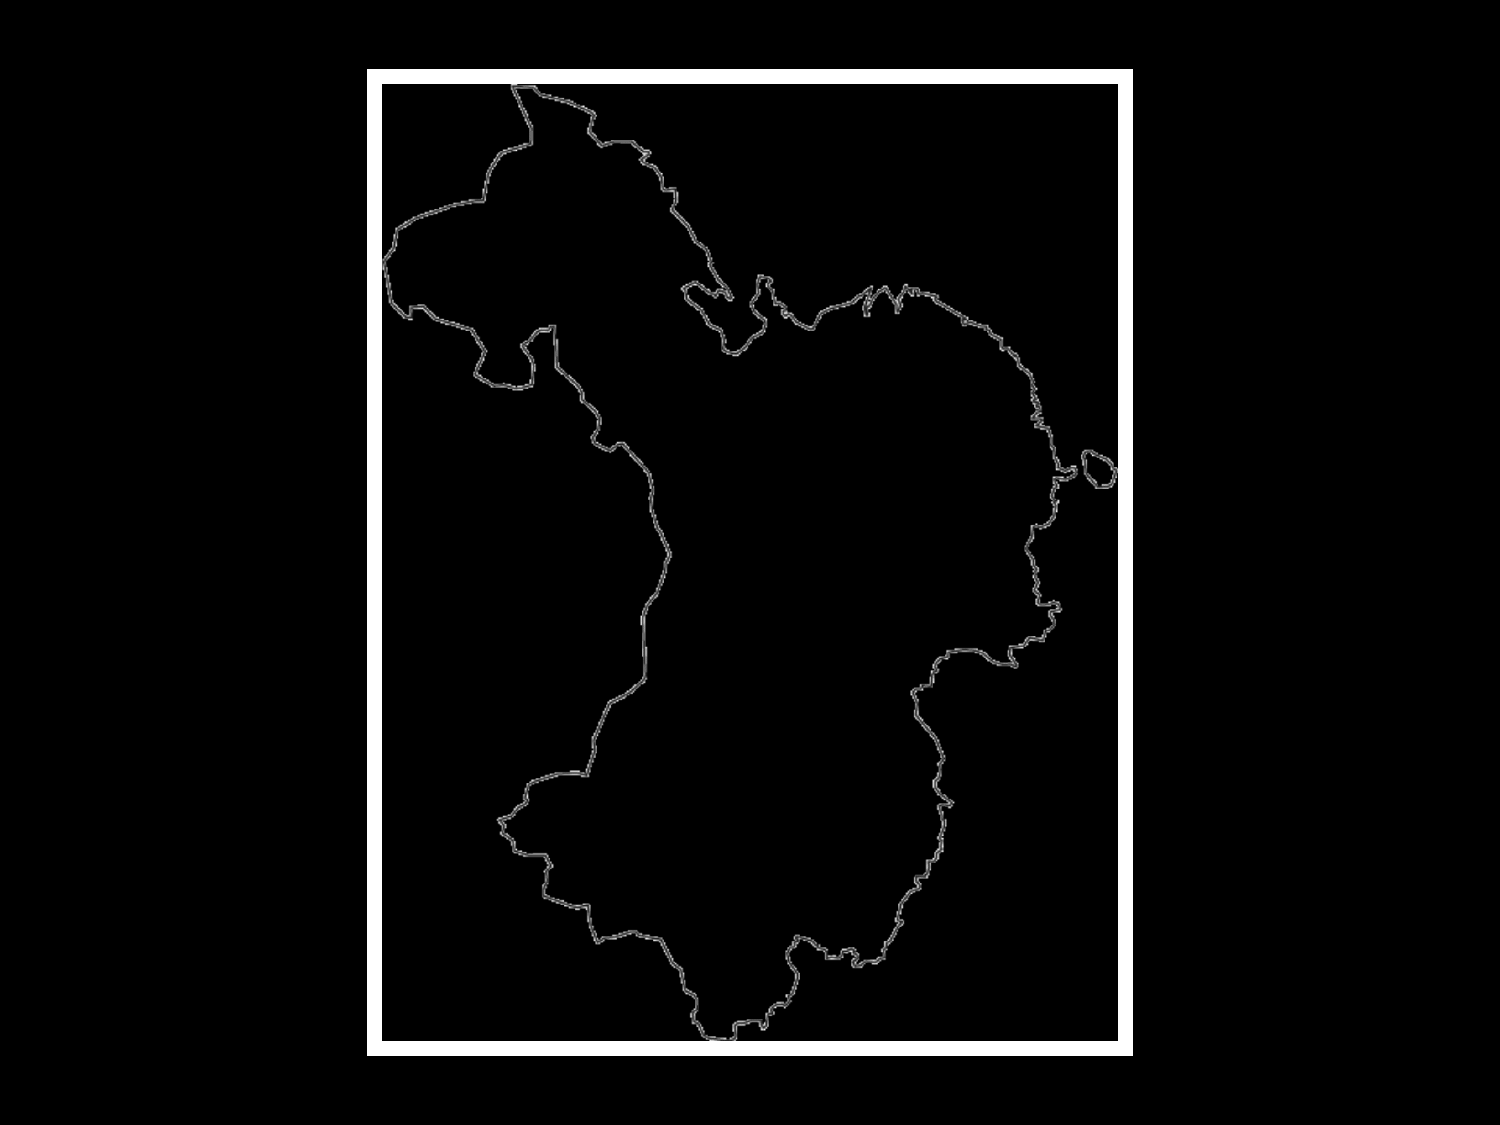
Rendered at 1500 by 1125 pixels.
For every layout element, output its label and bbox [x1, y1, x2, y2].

picture [271, 84, 1229, 1041]
